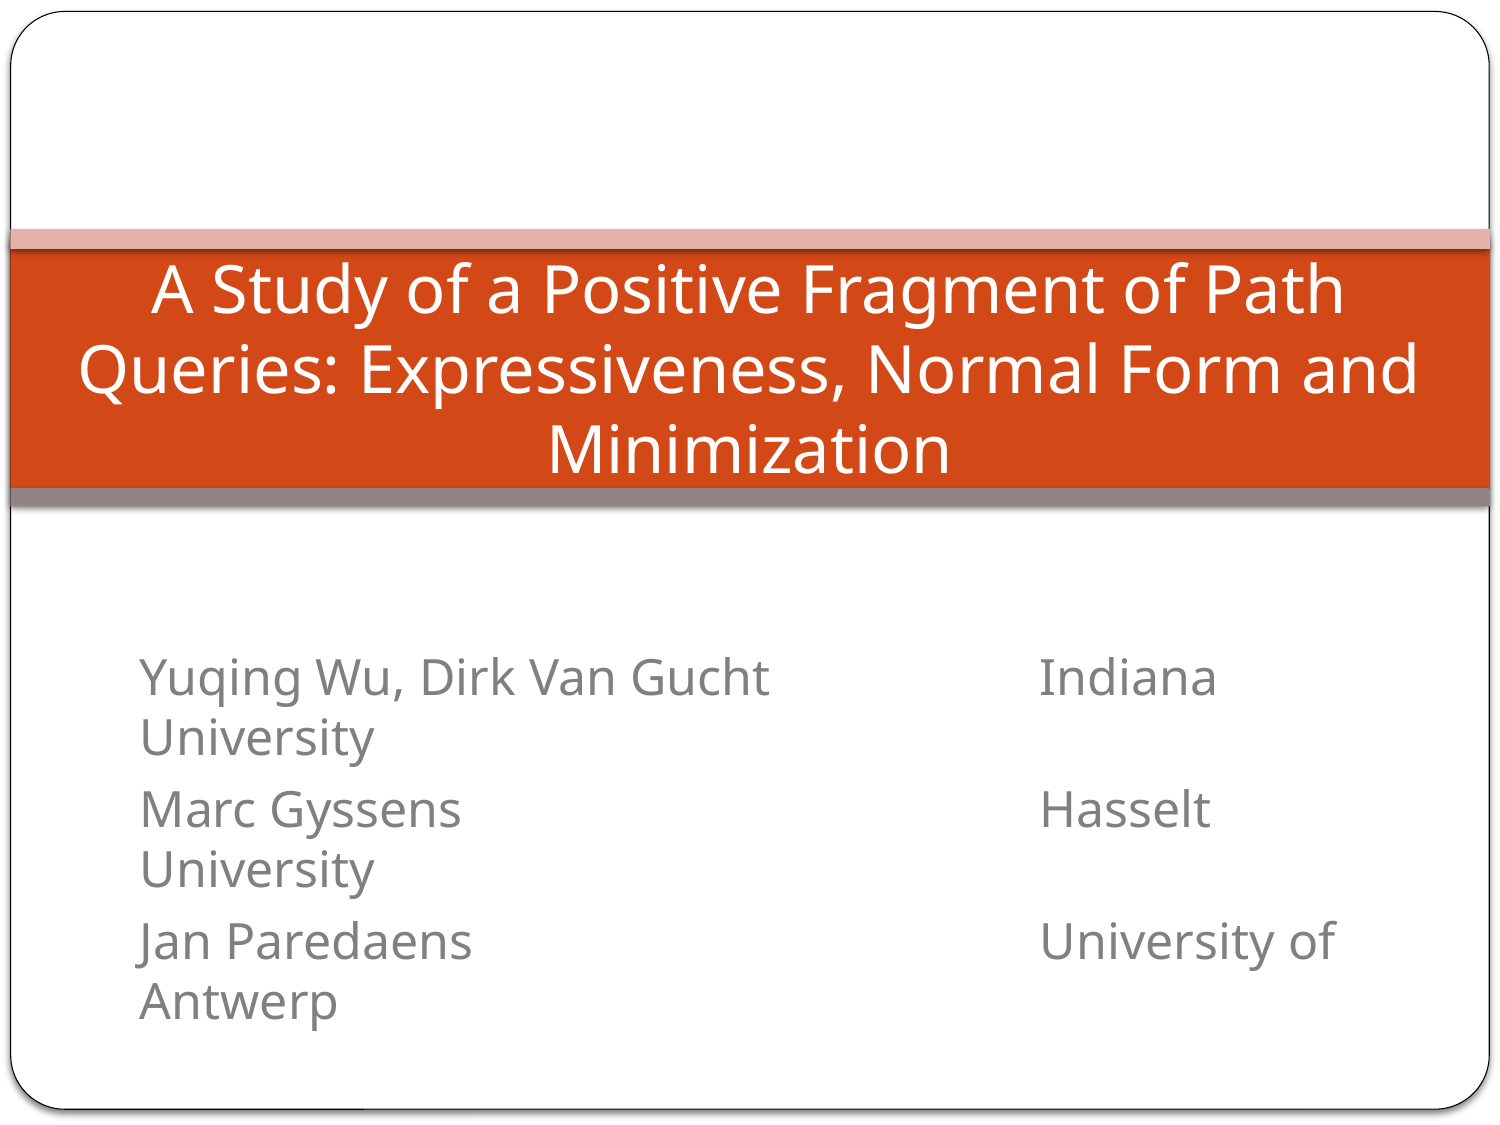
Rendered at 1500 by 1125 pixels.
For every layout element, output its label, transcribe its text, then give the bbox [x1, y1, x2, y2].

title A Study of a Positive Fragment of Path Queries: Expressiveness, Normal Form and Minimization [37, 249, 1463, 492]
subtitle Yuqing Wu, Dirk Van Gucht Indiana University Marc Gyssens Hasselt University Jan Paredaens University of Antwerp [125, 637, 1438, 863]
